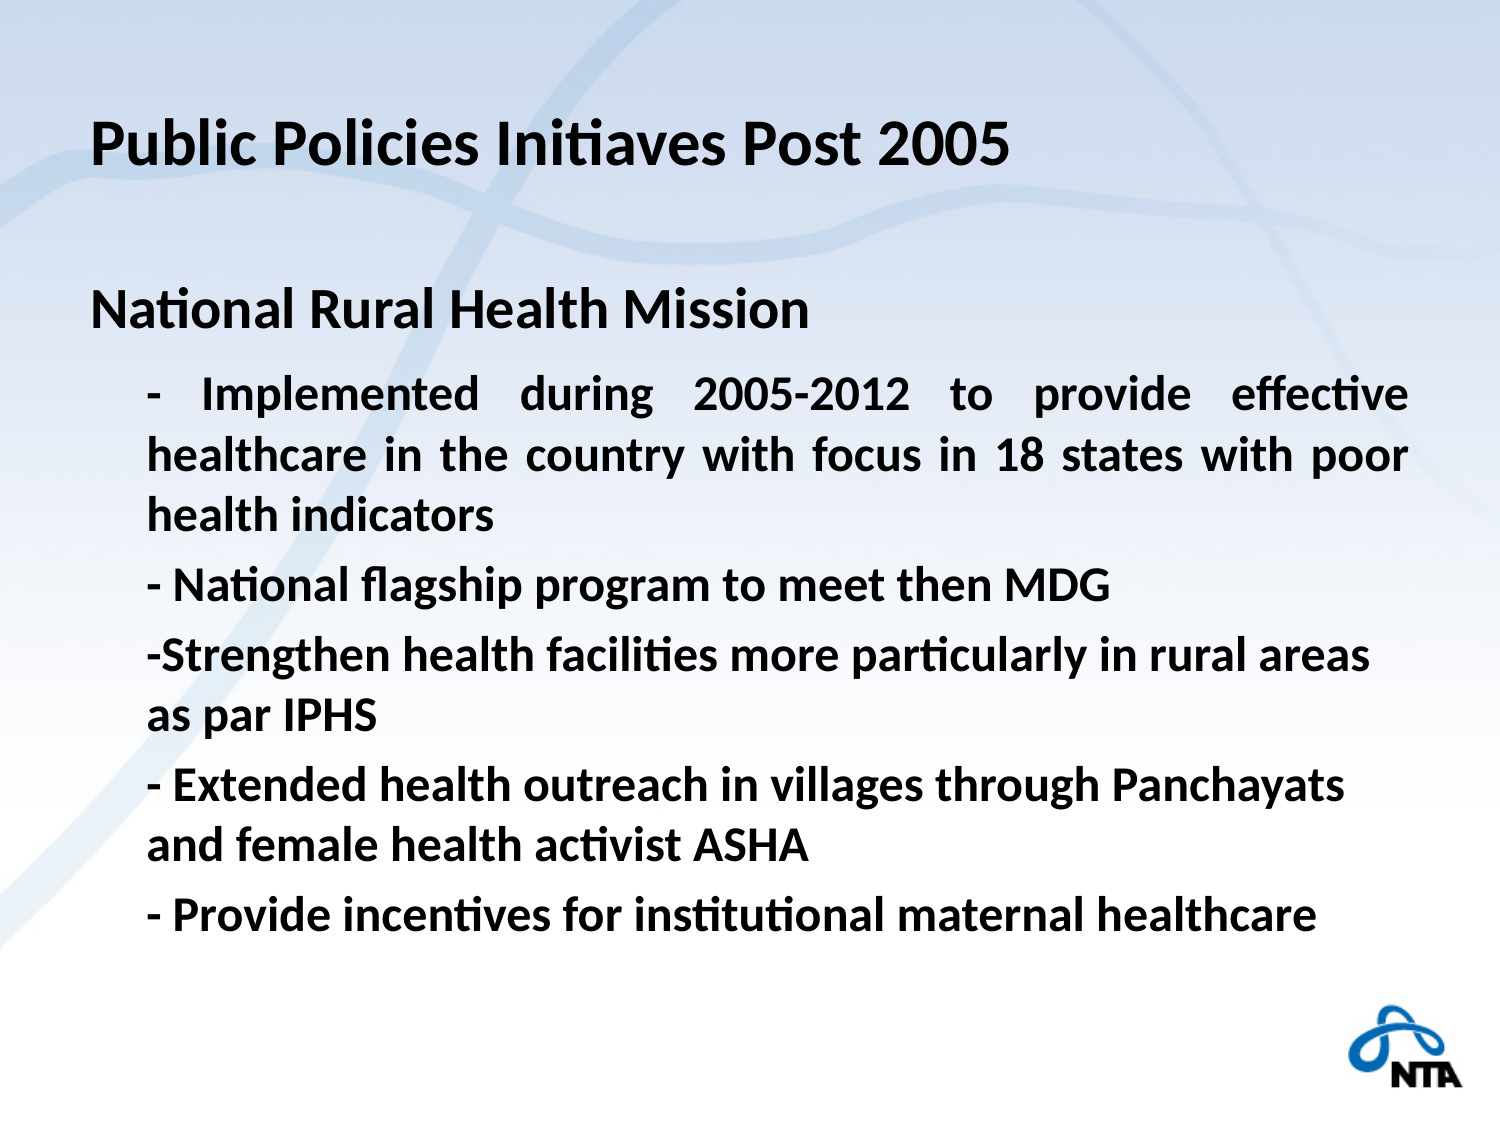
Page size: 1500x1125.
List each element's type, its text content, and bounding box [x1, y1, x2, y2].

picture [0, 0, 1500, 1125]
list National Rural Health Mission - Implemented during 2005-2012 to provide effective healthcare in the country with focus in 18 states with poor health indicators - National flagship program to meet then MDG -Strengthen health facilities more particularly in rural areas as par IPHS - Extended health outreach in villages through Panchayats and female health activist ASHA - Provide incentives for institutional maternal healthcare [74, 262, 1426, 1006]
title Public Policies Initiaves Post 2005 [74, 44, 1426, 233]
